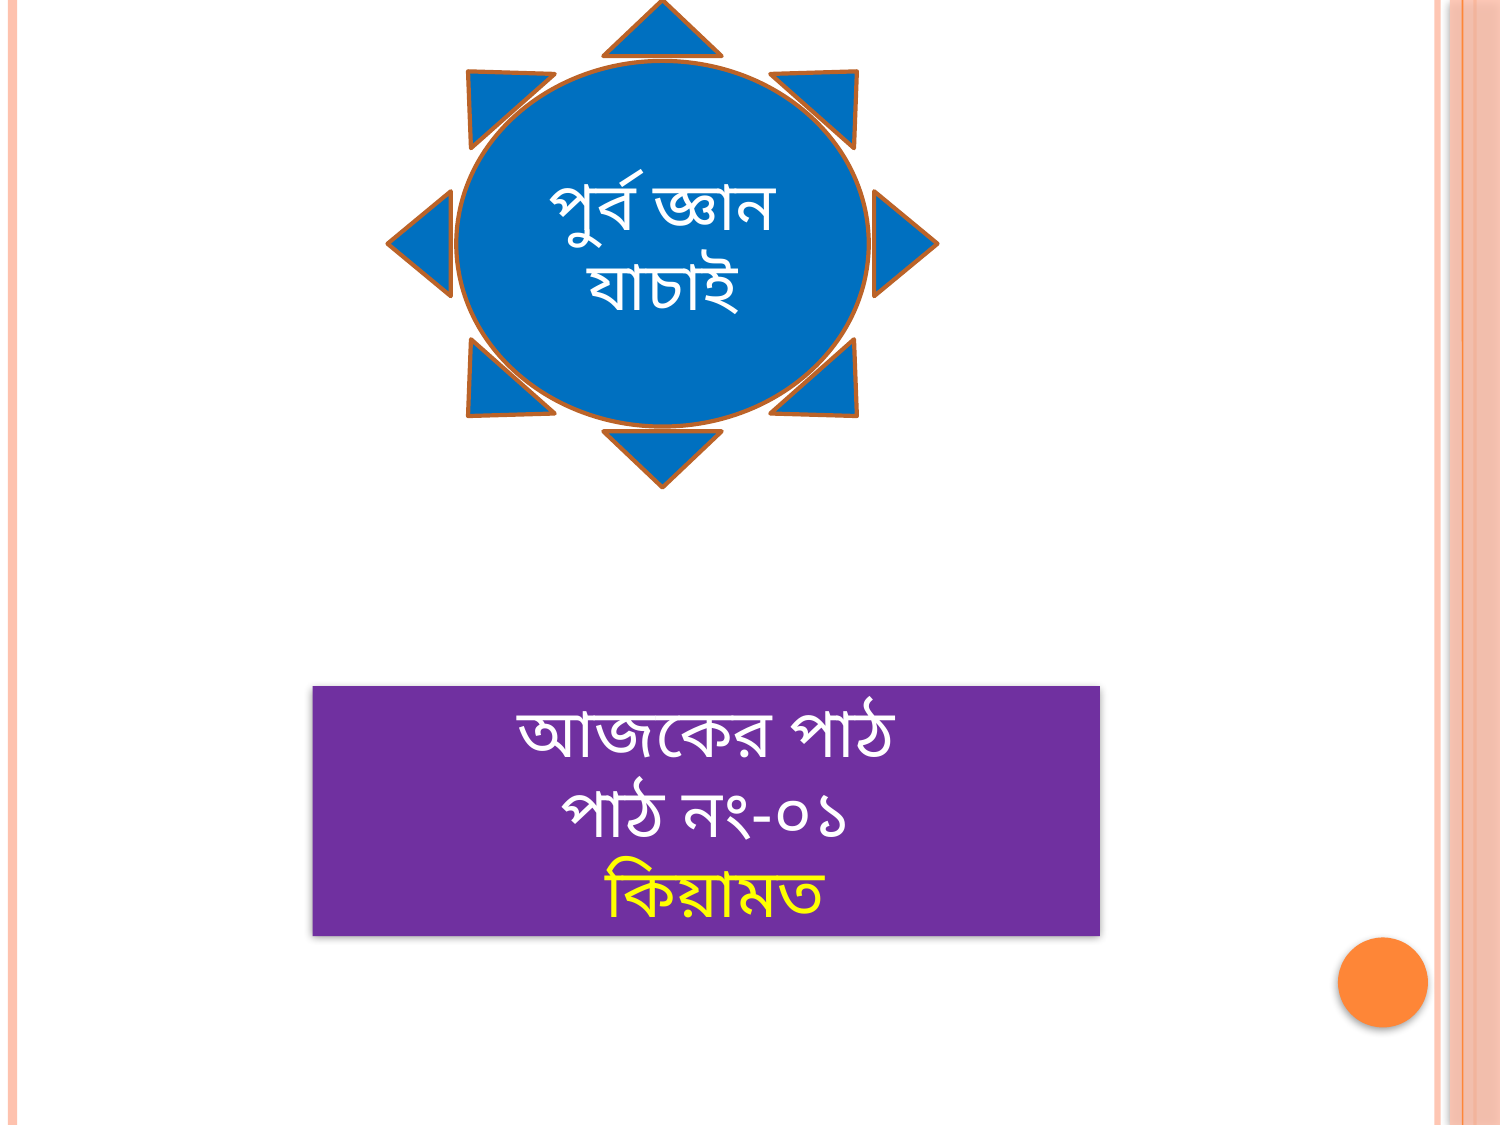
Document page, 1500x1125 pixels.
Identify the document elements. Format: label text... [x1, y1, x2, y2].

text_box পুর্ব জ্ঞান যাচাই [385, 189, 453, 299]
text_box আজকের পাঠ পাঠ নং-০১ কিয়ামত [312, 686, 1100, 937]
text_box পুর্ব জ্ঞান যাচাই [872, 189, 940, 299]
text_box পুর্ব জ্ঞান যাচাই [454, 0, 871, 490]
